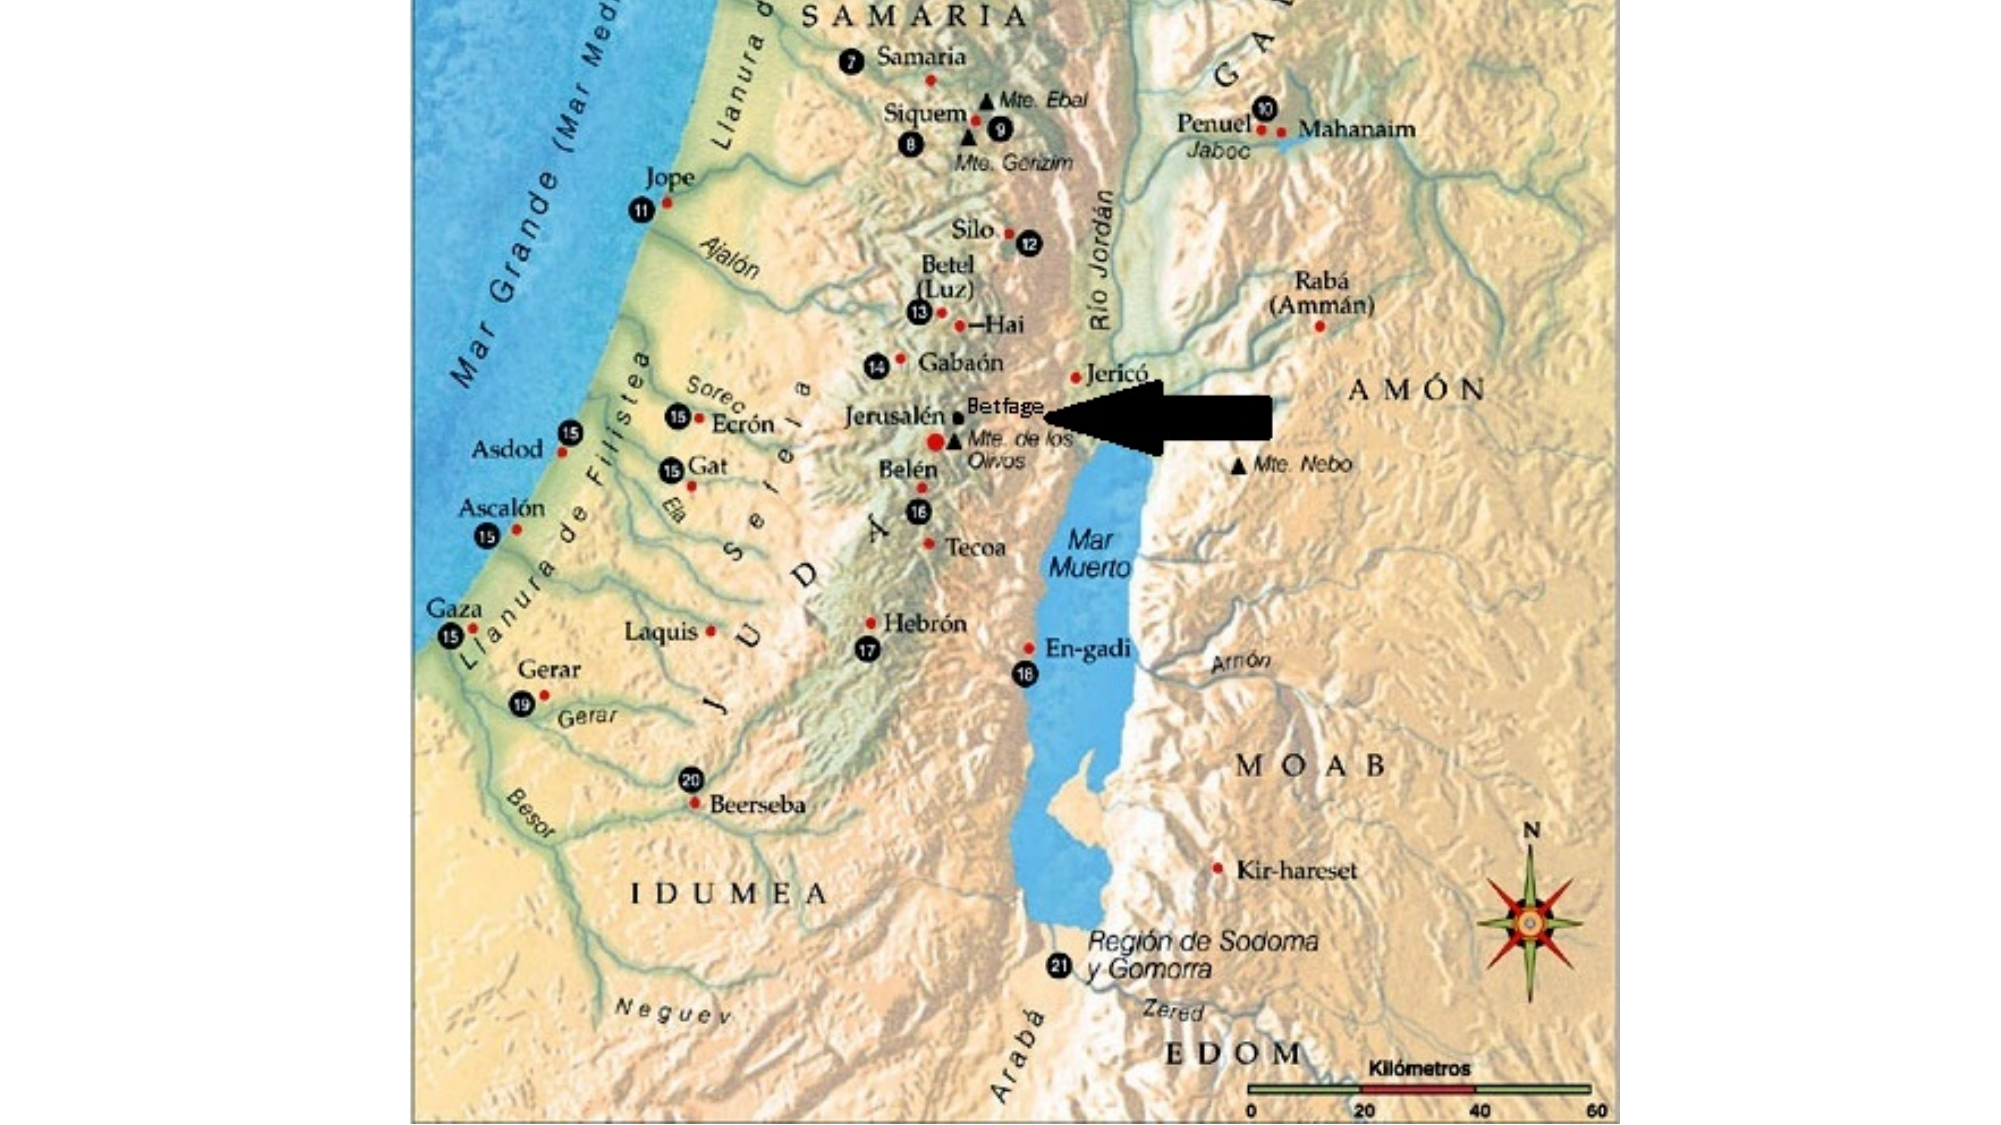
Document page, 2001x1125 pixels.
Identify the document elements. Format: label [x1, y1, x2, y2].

list [409, 0, 1620, 1125]
